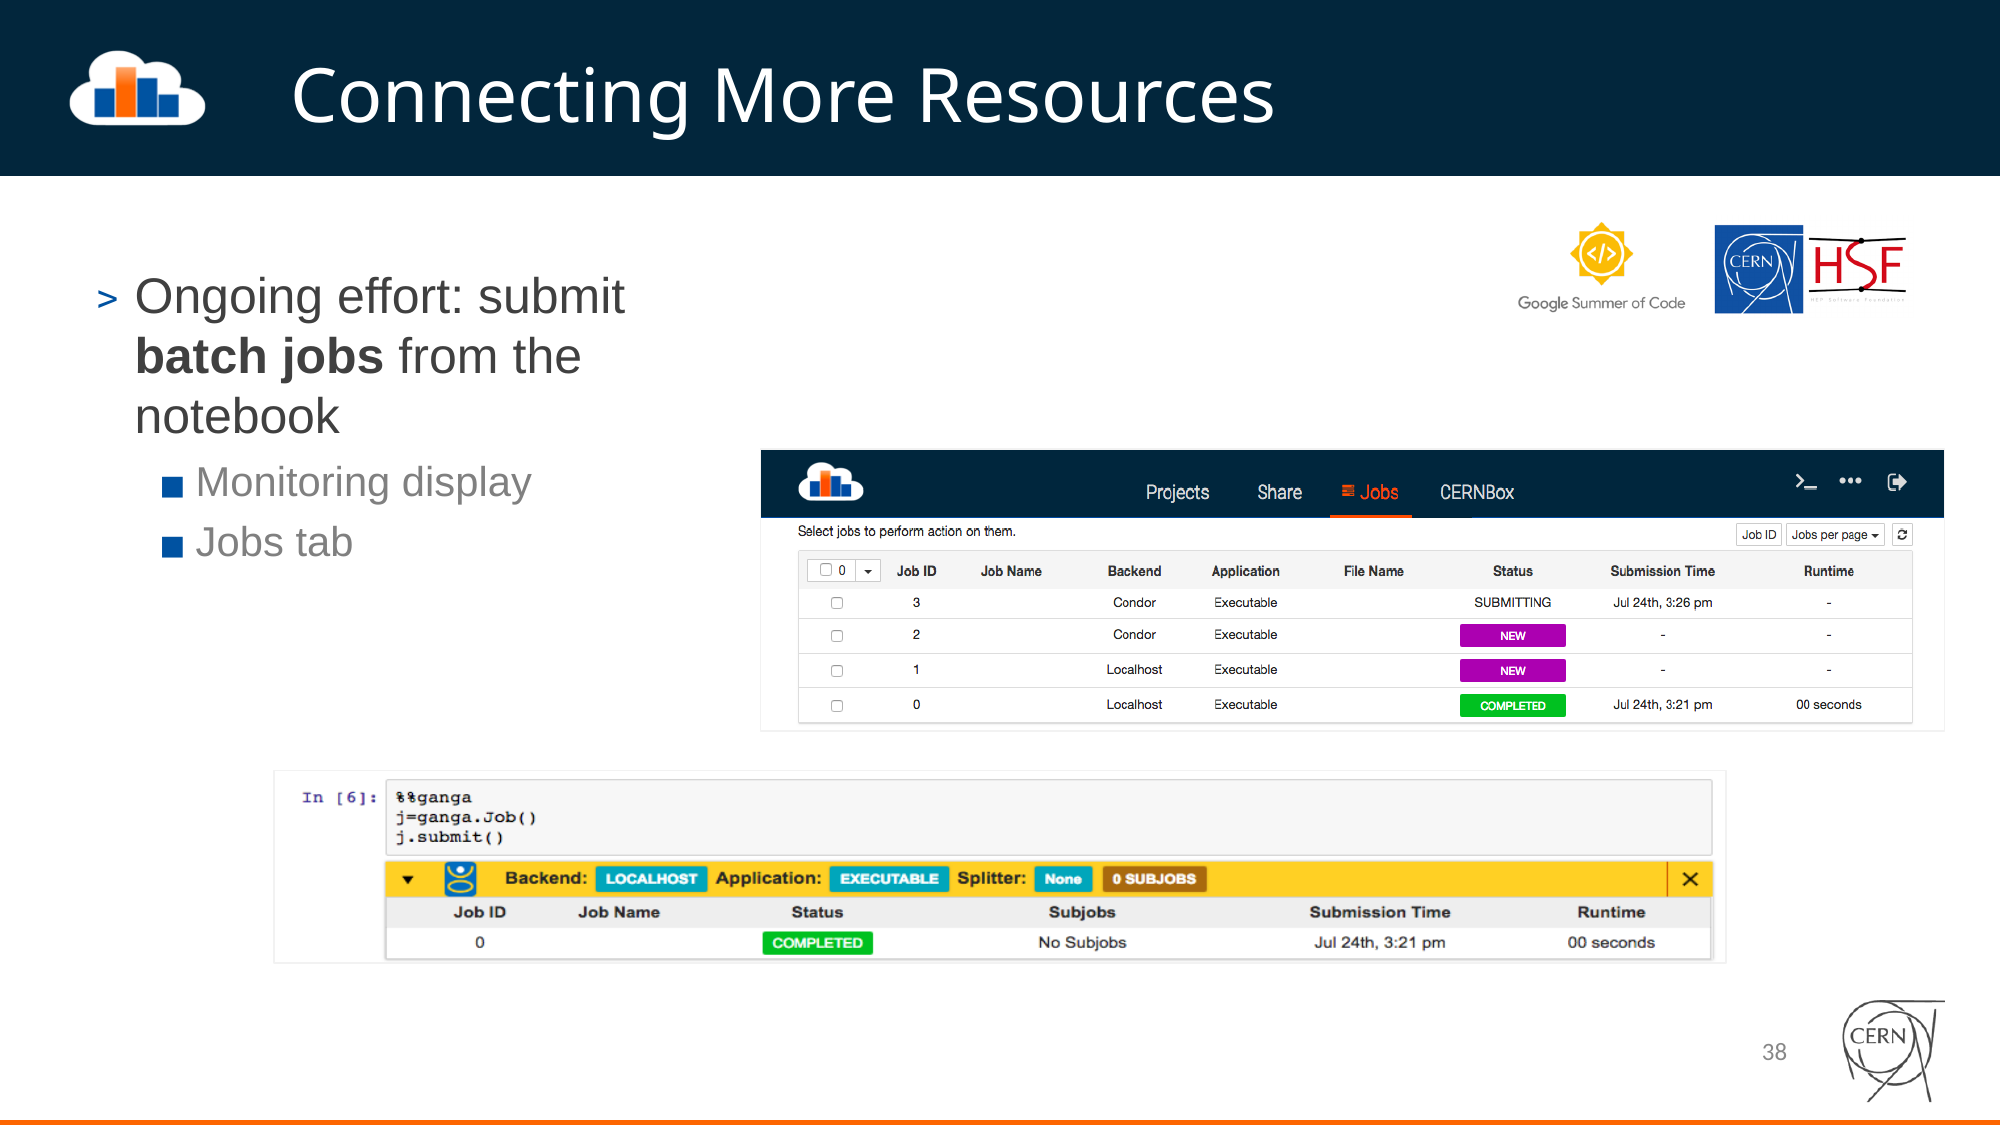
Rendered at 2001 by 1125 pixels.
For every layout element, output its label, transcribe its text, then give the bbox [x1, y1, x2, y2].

picture [274, 771, 1726, 963]
picture [1711, 215, 1914, 318]
picture [761, 449, 1944, 731]
picture [1839, 998, 1946, 1103]
picture [1506, 215, 1699, 318]
slide_number ‹#› [1352, 1020, 1803, 1081]
list Ongoing effort: submit batch jobs from the notebook Monitoring display Jobs tab [68, 256, 716, 963]
picture [68, 49, 207, 127]
title Connecting More Resources [275, 41, 1946, 155]
